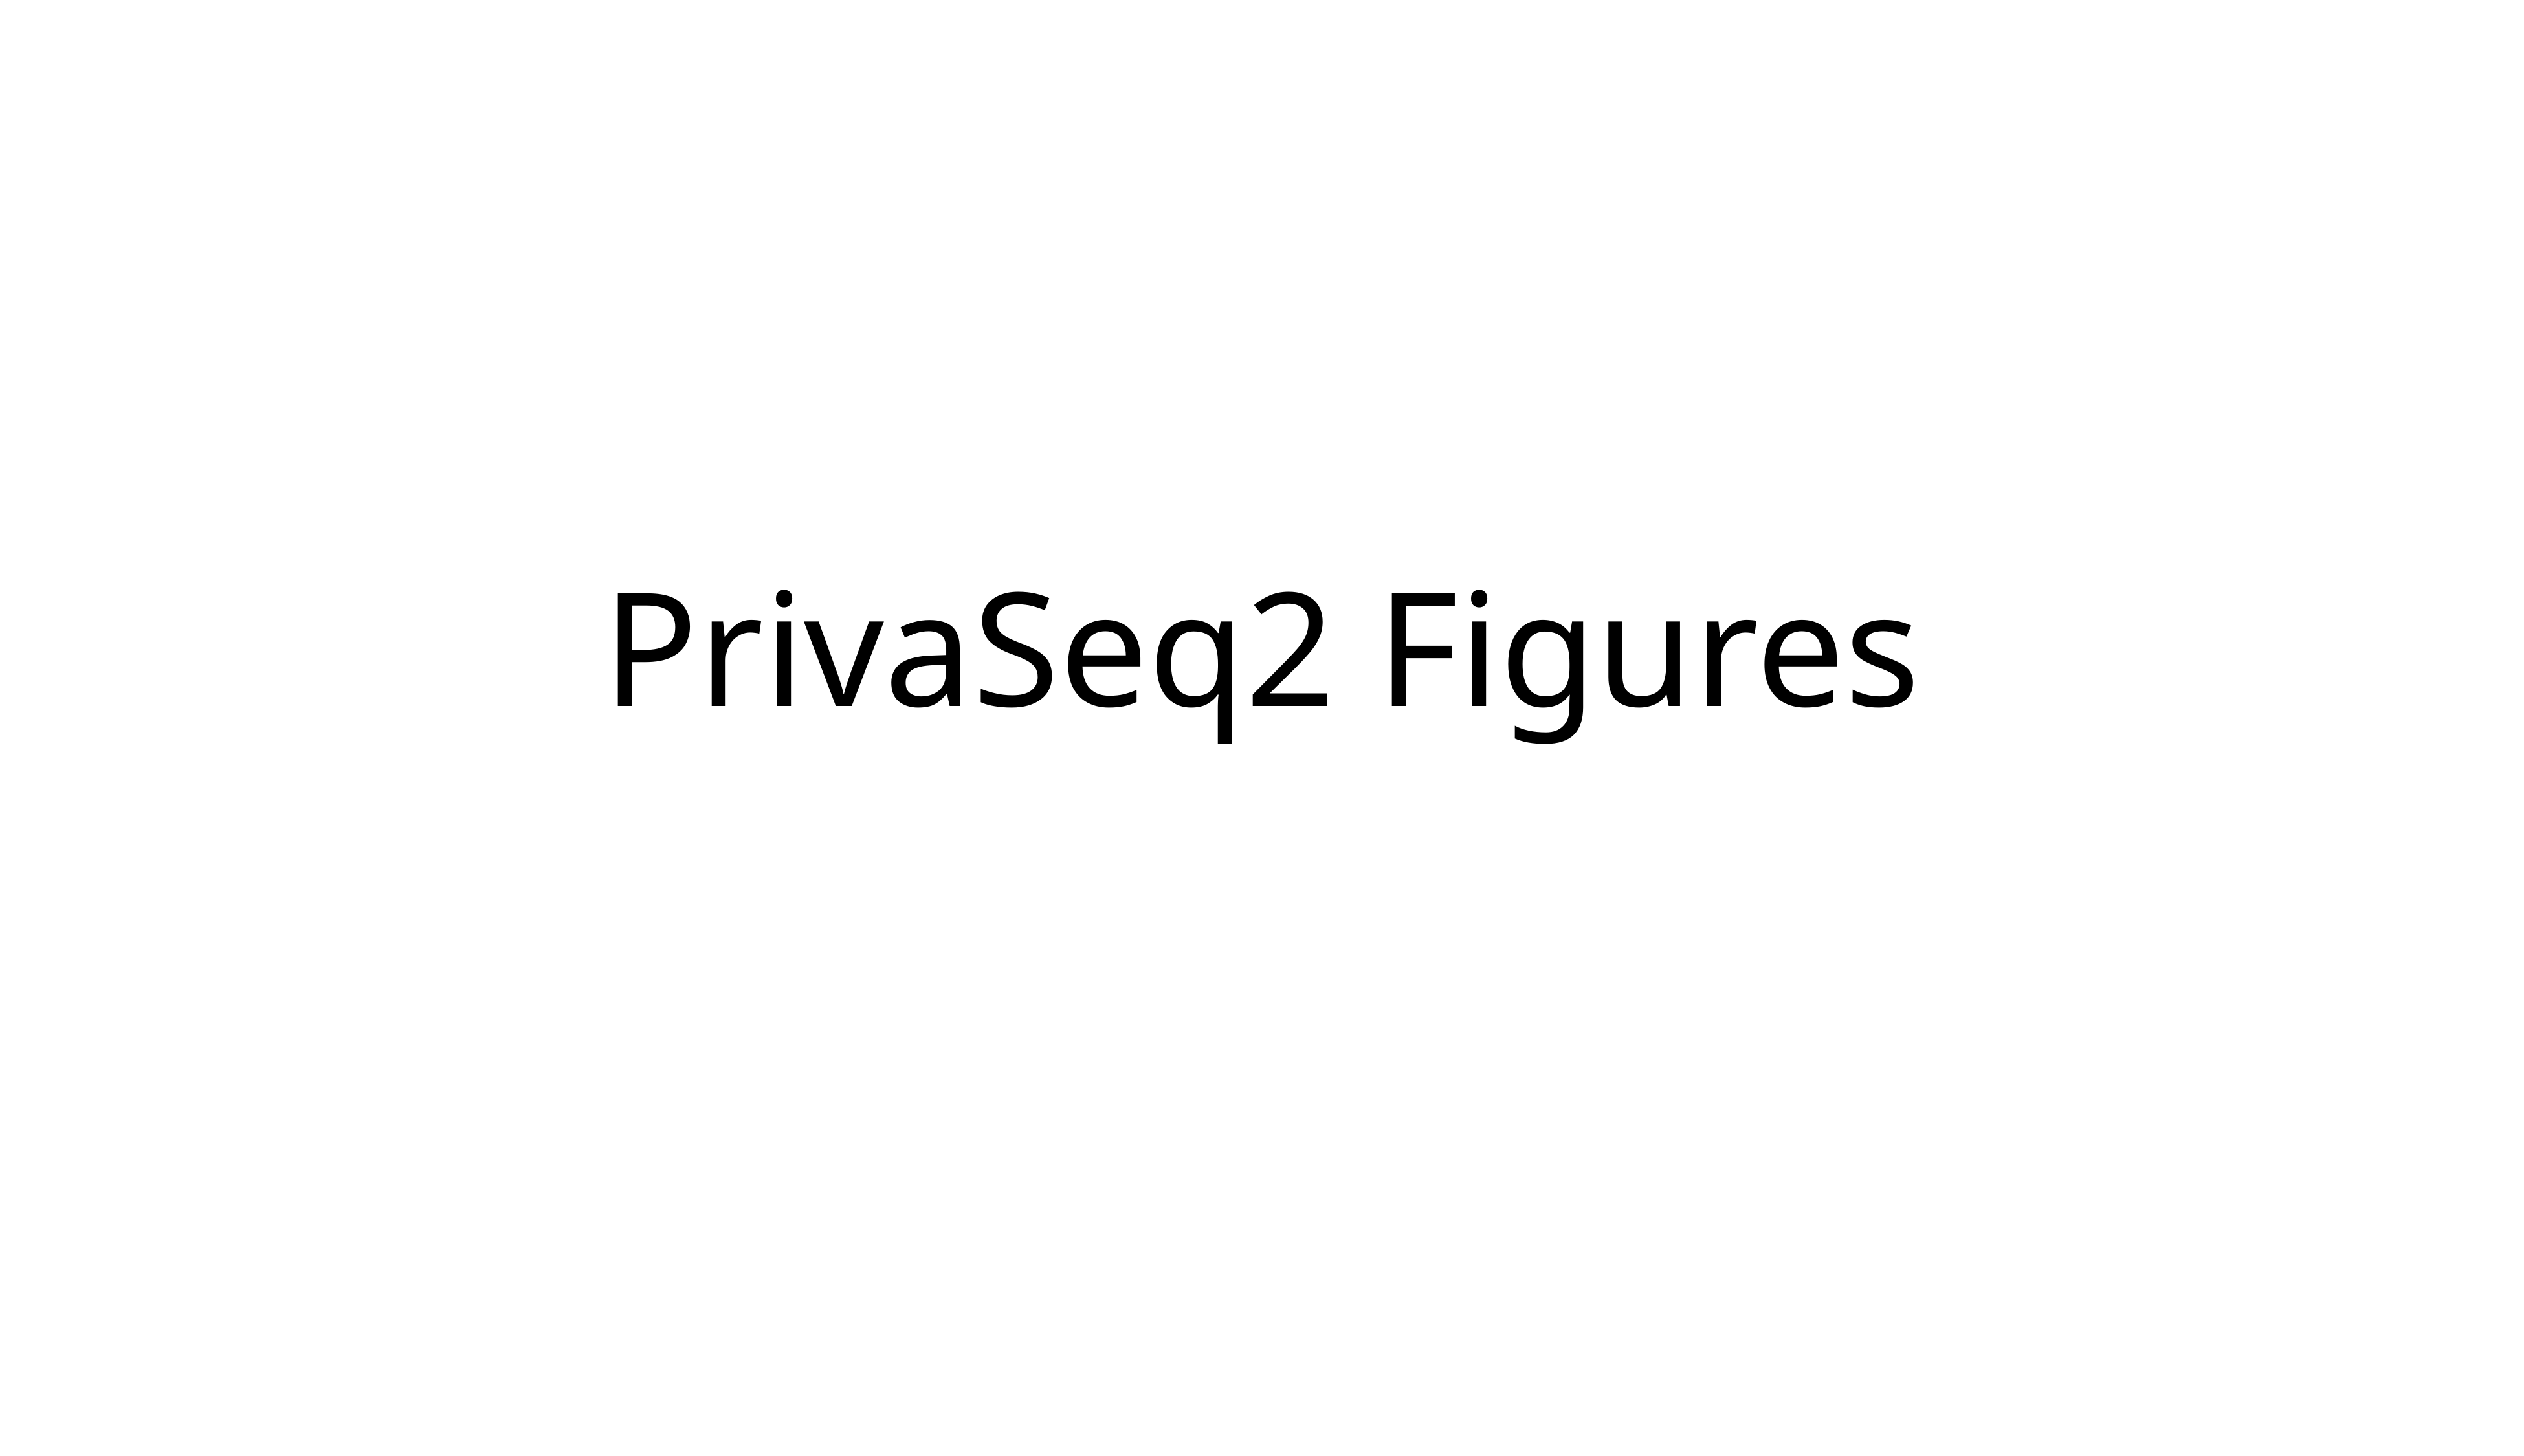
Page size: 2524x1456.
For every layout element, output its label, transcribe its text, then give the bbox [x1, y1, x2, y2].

title PrivaSeq2 Figures [315, 238, 2209, 745]
